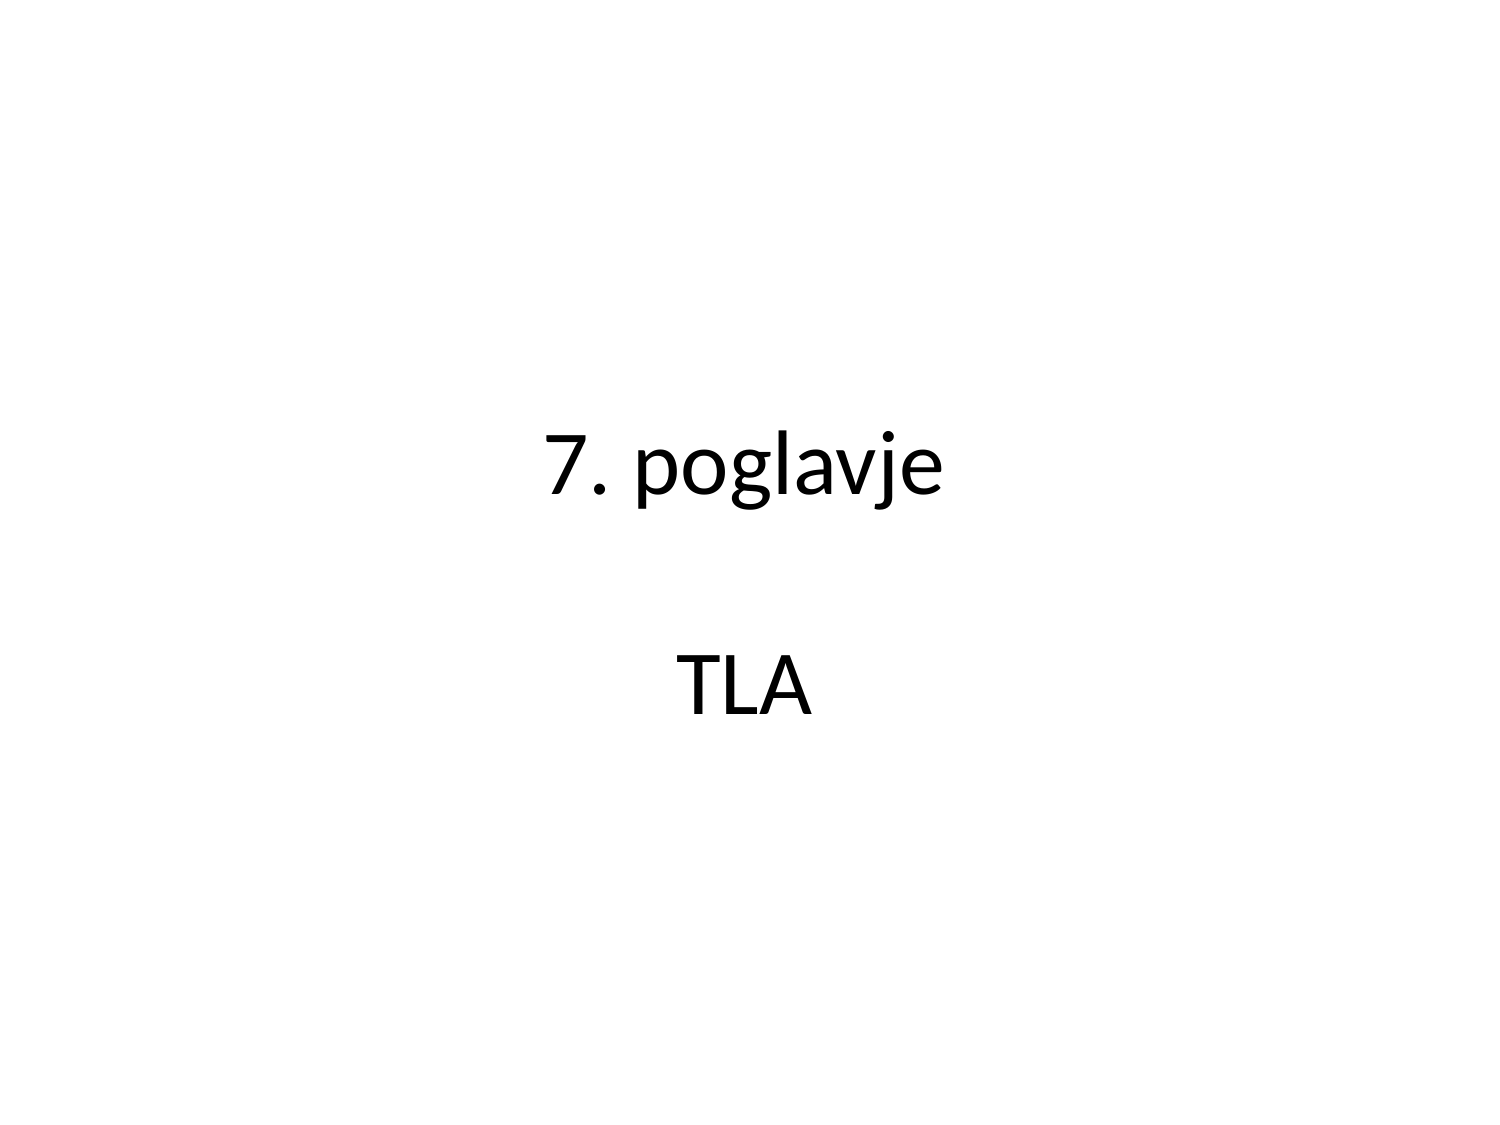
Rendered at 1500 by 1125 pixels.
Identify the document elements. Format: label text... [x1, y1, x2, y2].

title 7. poglavje TLA [53, 349, 1436, 787]
